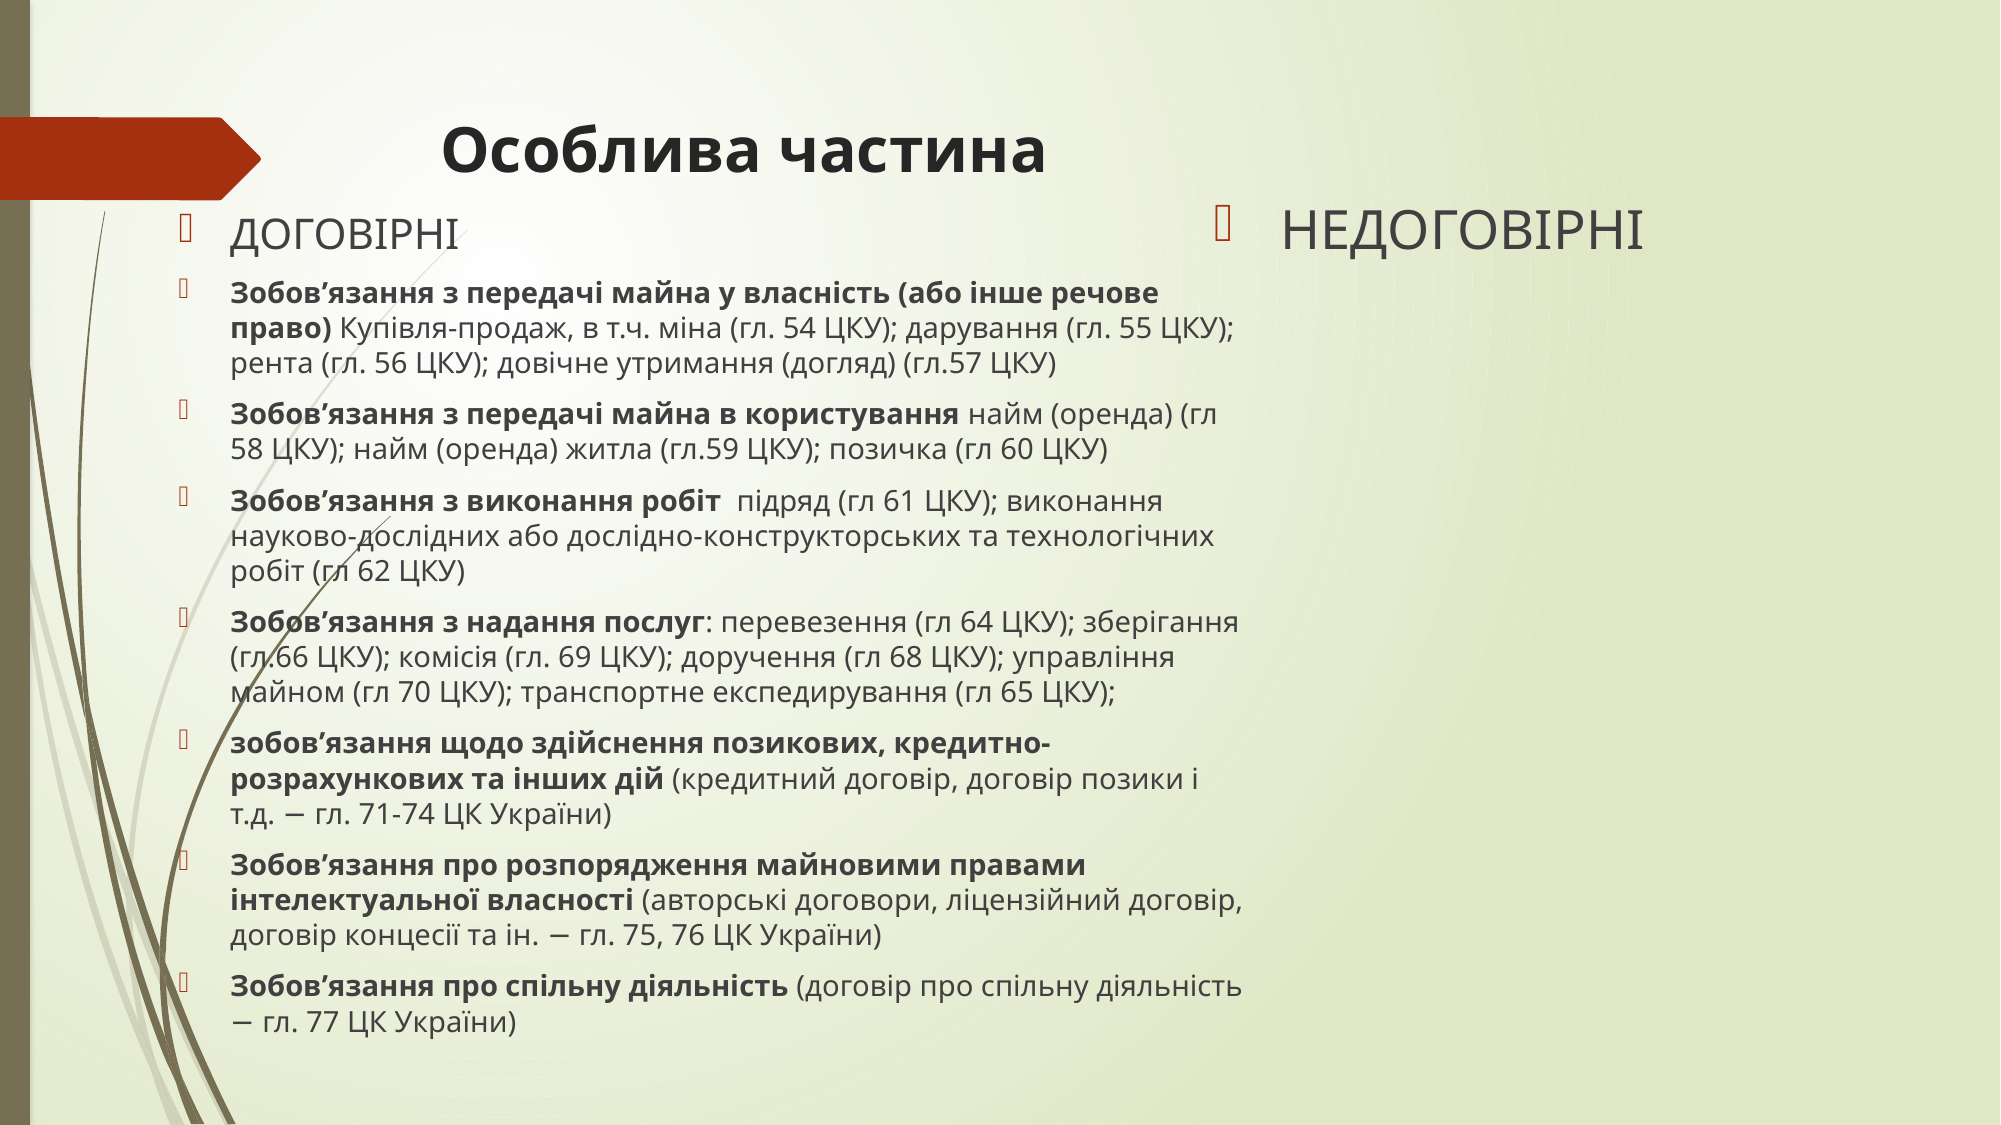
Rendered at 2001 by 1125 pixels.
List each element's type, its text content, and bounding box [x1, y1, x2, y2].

list ДОГОВІРНІ Зобов’язання з передачі майна у власність (або інше речове право) Купівля-продаж, в т.ч. міна (гл. 54 ЦКУ); дарування (гл. 55 ЦКУ); рента (гл. 56 ЦКУ); довічне утримання (догляд) (гл.57 ЦКУ) Зобов’язання з передачі майна в користування найм (оренда) (гл 58 ЦКУ); найм (оренда) житла (гл.59 ЦКУ); позичка (гл 60 ЦКУ) Зобов’язання з виконання робіт підряд (гл 61 ЦКУ); виконання науково-дослідних або дослідно-конструкторських та технологічних робіт (гл 62 ЦКУ) Зобов’язання з надання послуг: перевезення (гл 64 ЦКУ); зберігання (гл.66 ЦКУ); комісія (гл. 69 ЦКУ); доручення (гл 68 ЦКУ); управління майном (гл 70 ЦКУ); транспортне експедирування (гл 65 ЦКУ); зобов’язання щодо здійснення позикових, кредитно-розрахункових та інших дій (кредитний договір, договір позики і т.д. − гл. 71-74 ЦК України) Зобов’язання про розпорядження майновими правами інтелектуальної власності (авторські договори, ліцензійний договір, договір концесії та ін. − гл. 75, 76 ЦК України) Зобов’язання про спільну діяльність (договір про спільну діяльність − гл. 77 ЦК України) [163, 199, 1260, 1089]
list НЕДОГОВІРНІ [1199, 188, 1907, 808]
title Особлива частина [425, 102, 1888, 199]
